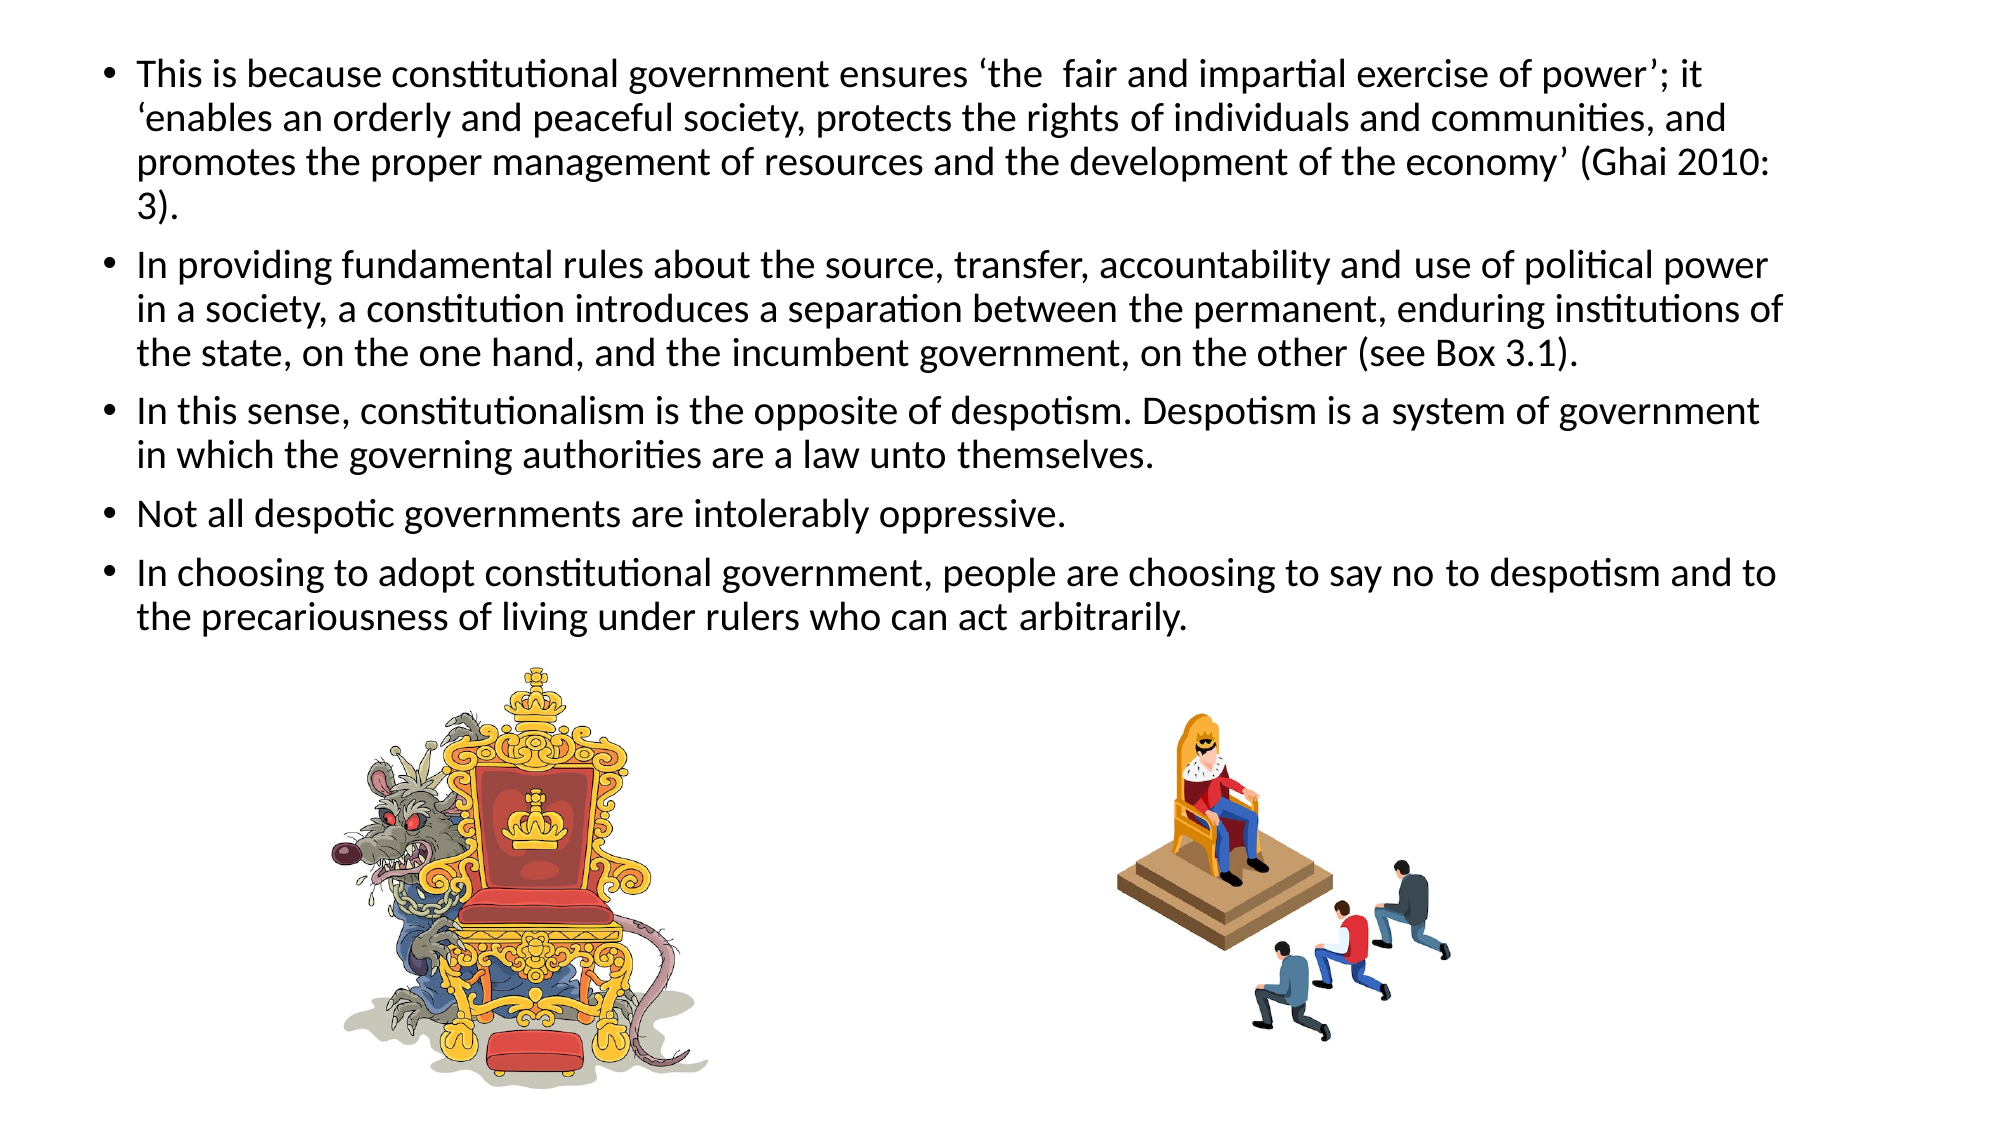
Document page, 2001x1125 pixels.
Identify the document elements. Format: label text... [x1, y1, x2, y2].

picture [323, 659, 717, 1098]
picture [1065, 659, 1502, 1095]
list This is because constitutional government ensures ‘the fair and impartial exercise of power’; it ‘enables an orderly and peaceful society, protects the rights of individuals and communities, and promotes the proper management of resources and the development of the economy’ (Ghai 2010: 3). In providing fundamental rules about the source, transfer, accountability and use of political power in a society, a constitution introduces a separation between the permanent, enduring institutions of the state, on the one hand, and the incumbent government, on the other (see Box 3.1). In this sense, constitutionalism is the opposite of despotism. Despotism is a system of government in which the governing authorities are a law unto themselves. Not all despotic governments are intolerably oppressive. In choosing to adopt constitutional government, people are choosing to say no to despotism and to the precariousness of living under rulers who can act arbitrarily. [87, 44, 1813, 660]
